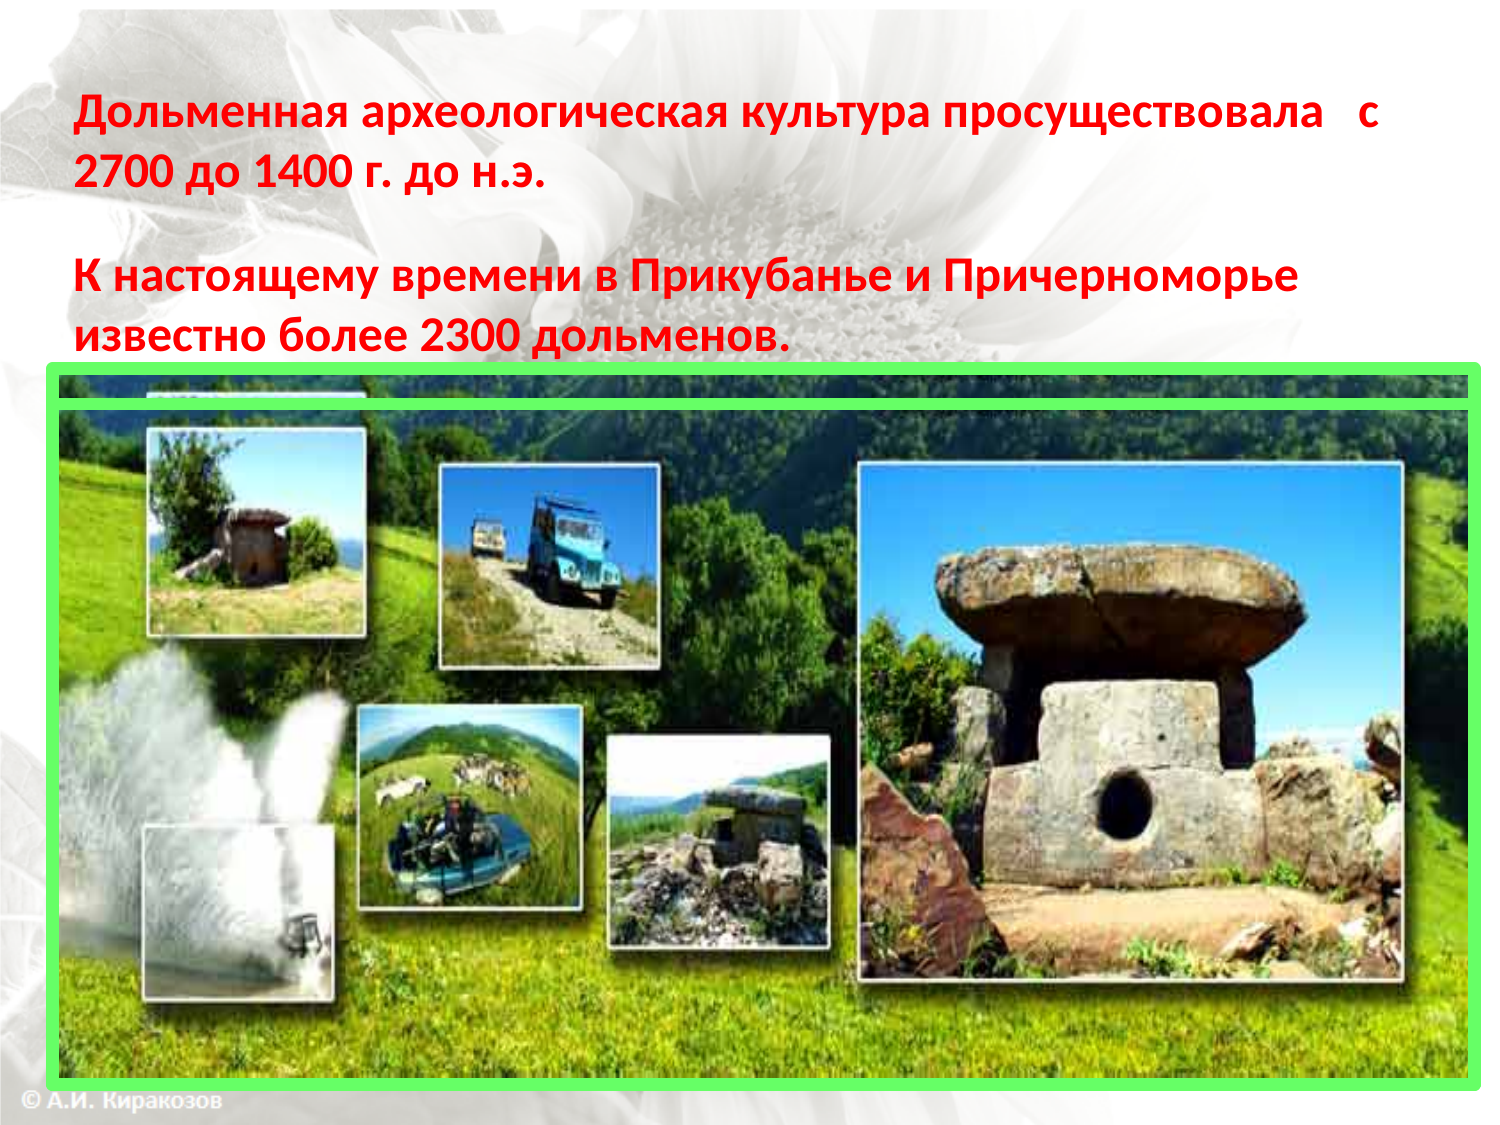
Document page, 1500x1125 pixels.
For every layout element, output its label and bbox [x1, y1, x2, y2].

list [58, 374, 1469, 409]
picture [0, 0, 1500, 1125]
list [58, 409, 1469, 1079]
